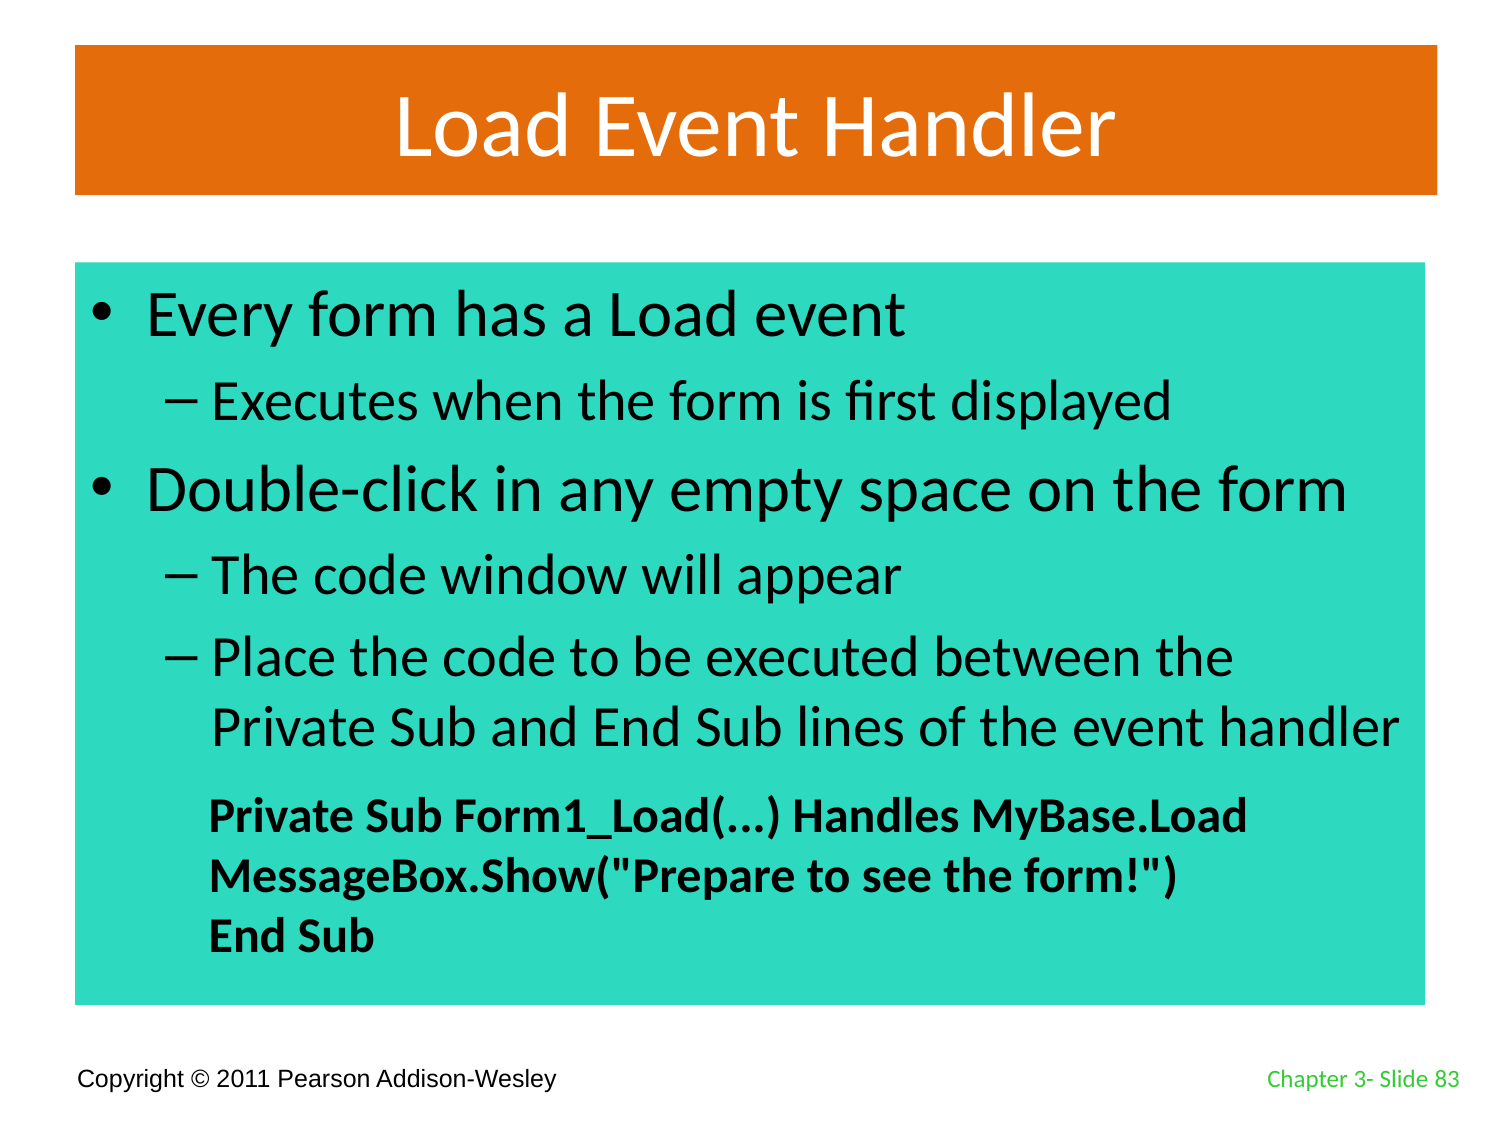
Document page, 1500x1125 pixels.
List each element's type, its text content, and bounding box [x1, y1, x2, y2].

list Every form has a Load event Executes when the form is first displayed Double-click in any empty space on the form The code window will appear Place the code to be executed between the Private Sub and End Sub lines of the event handler [75, 262, 1425, 1005]
slide_number Chapter 3- Slide 83 [1162, 1024, 1476, 1101]
text_box Private Sub Form1_Load(...) Handles MyBase.Load MessageBox.Show("Prepare to see the form!") End Sub [193, 774, 1307, 970]
title Load Event Handler [75, 45, 1438, 196]
